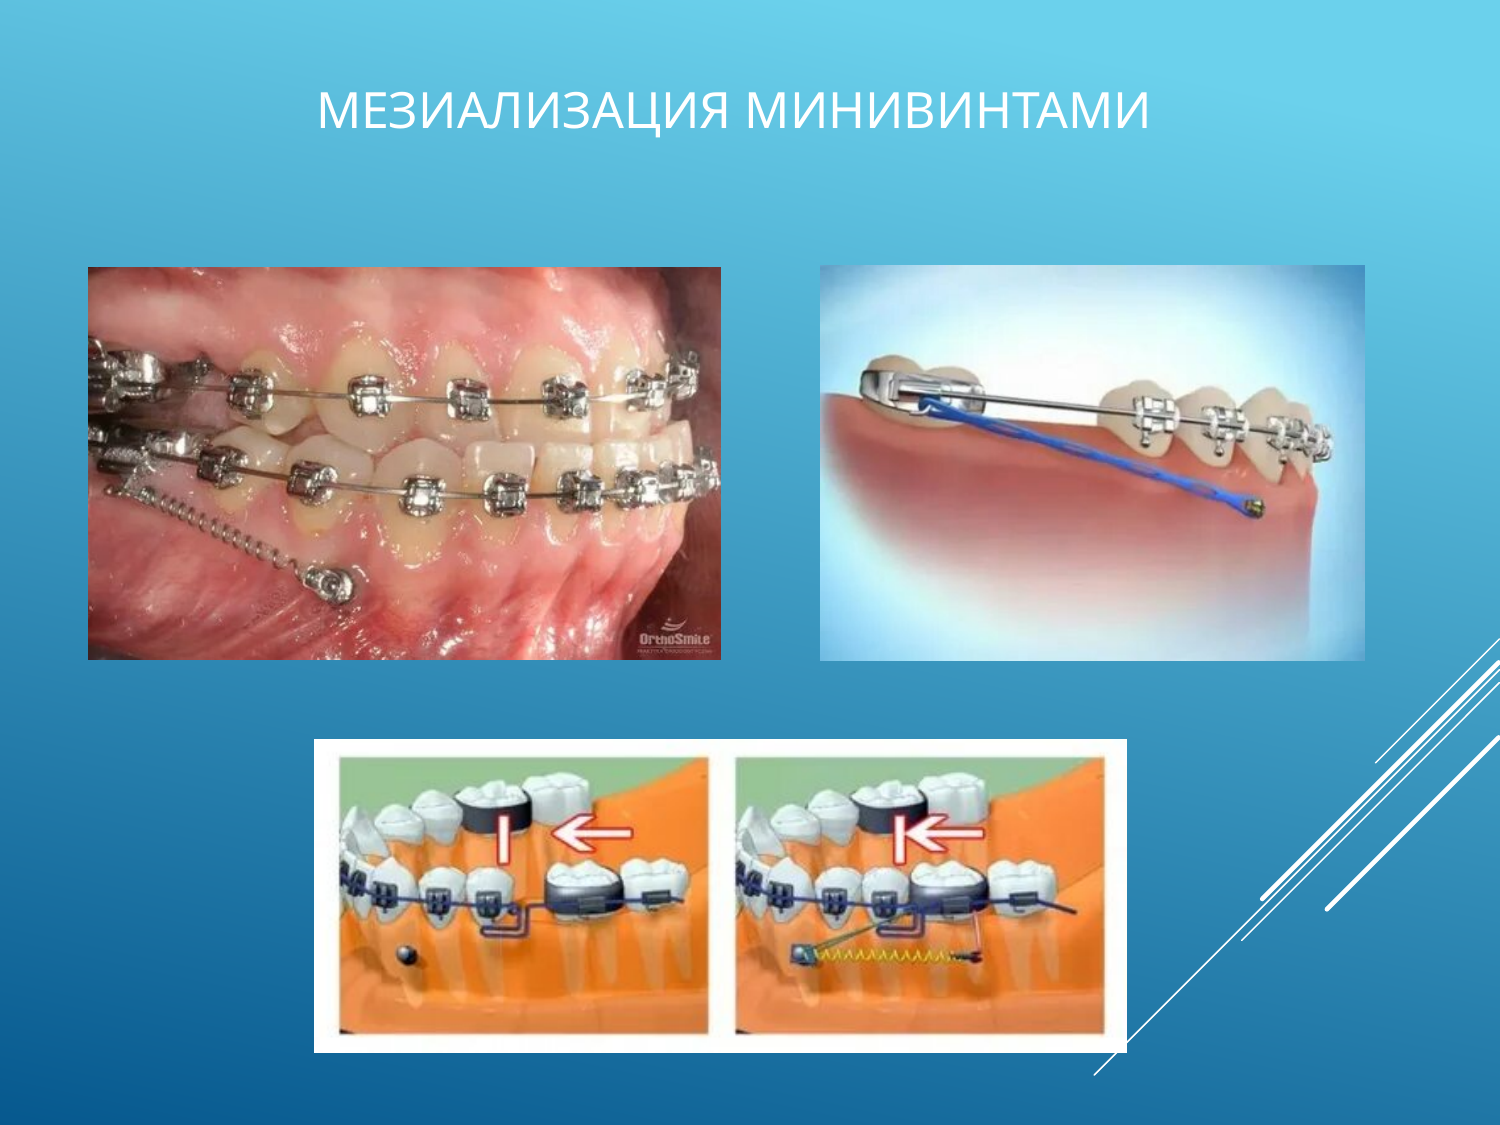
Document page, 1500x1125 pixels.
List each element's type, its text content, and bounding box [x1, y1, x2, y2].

picture [313, 739, 1127, 1054]
picture [820, 264, 1365, 661]
title Мезиализация минивинтами [301, 0, 1341, 234]
picture [88, 266, 721, 660]
